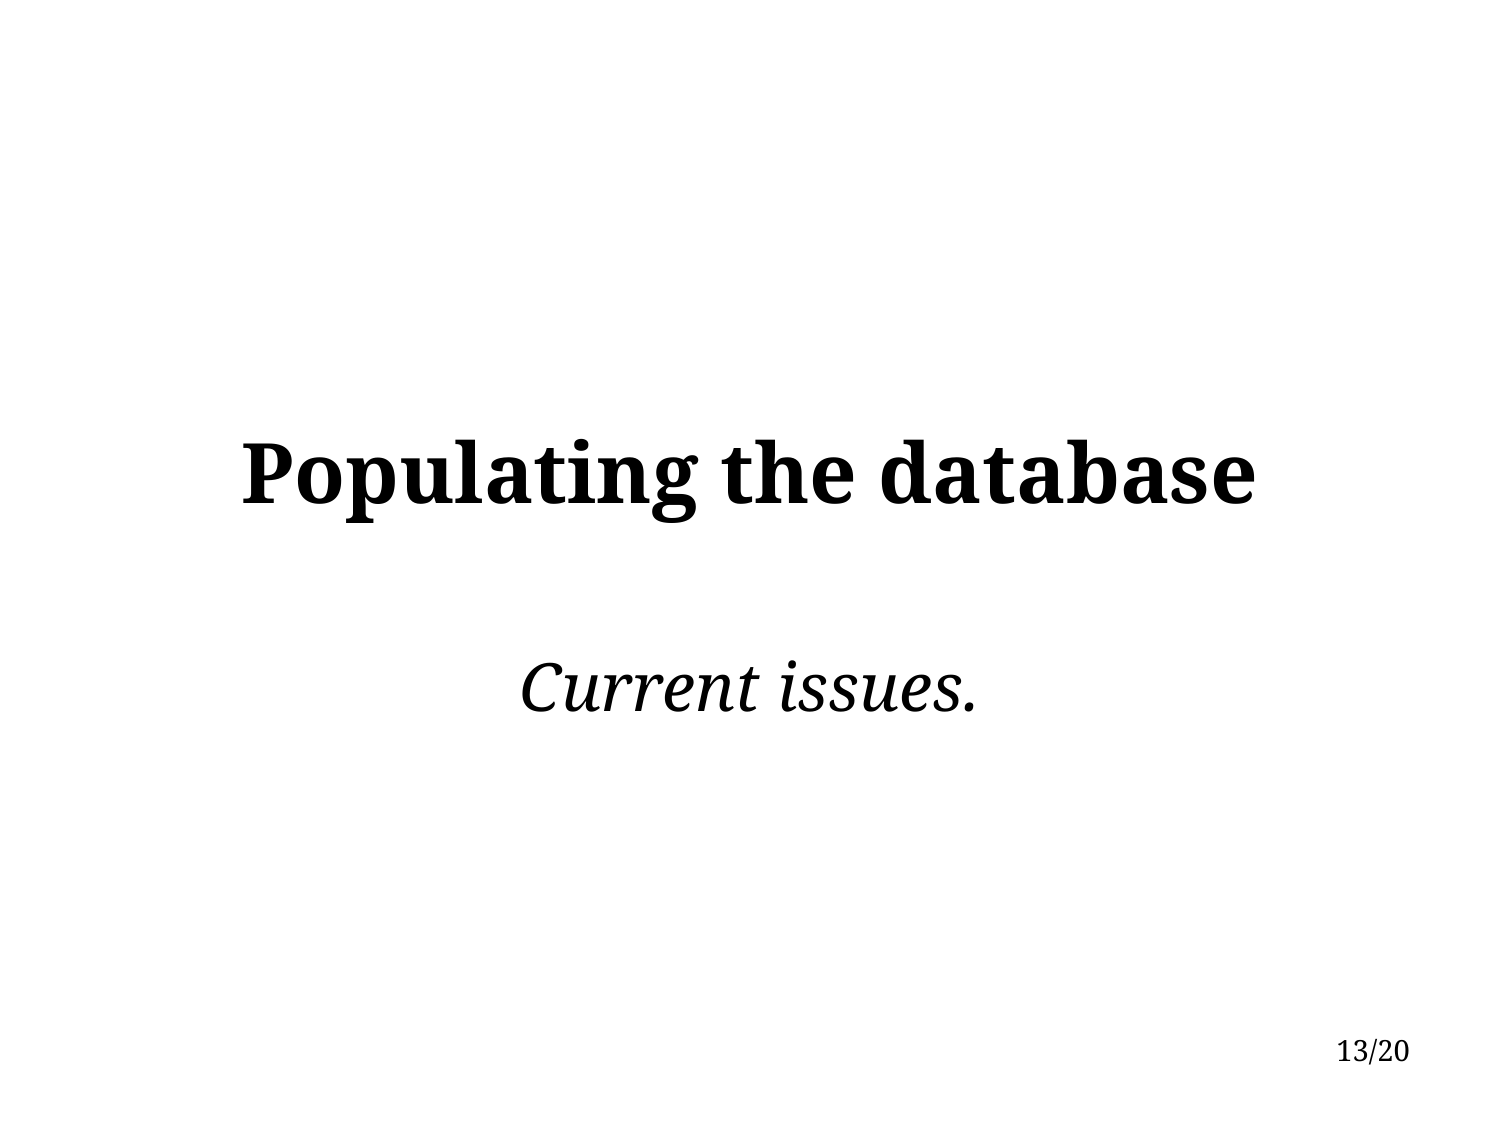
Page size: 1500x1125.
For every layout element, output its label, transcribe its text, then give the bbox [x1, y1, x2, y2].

title Populating the database [112, 349, 1388, 591]
subtitle Current issues. [224, 637, 1276, 926]
slide_number 13/20 [1074, 1024, 1426, 1103]
